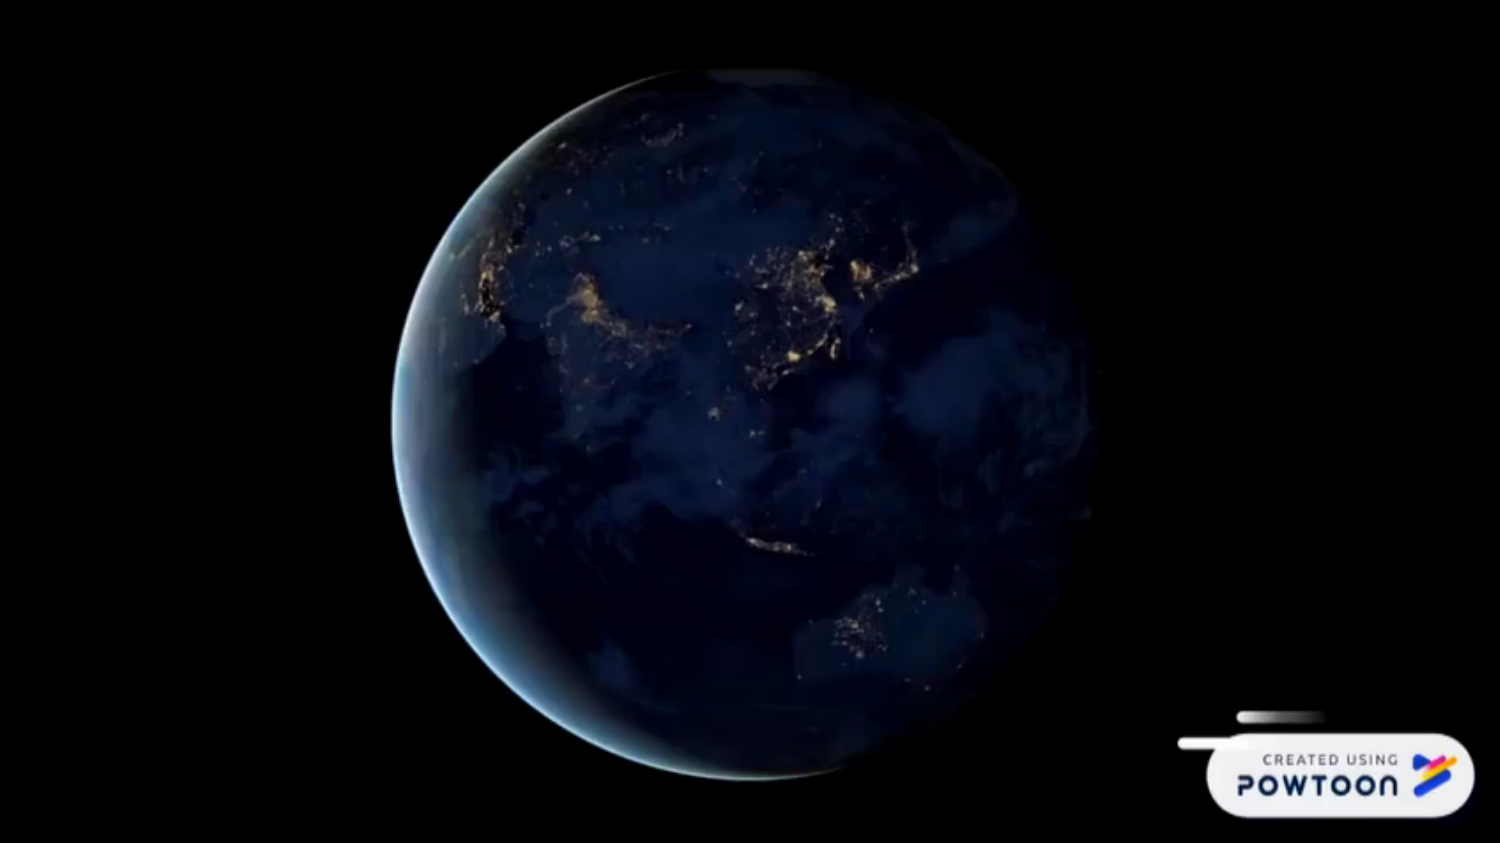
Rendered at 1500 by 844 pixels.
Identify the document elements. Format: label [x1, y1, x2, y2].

text_box [0, 0, 1500, 844]
